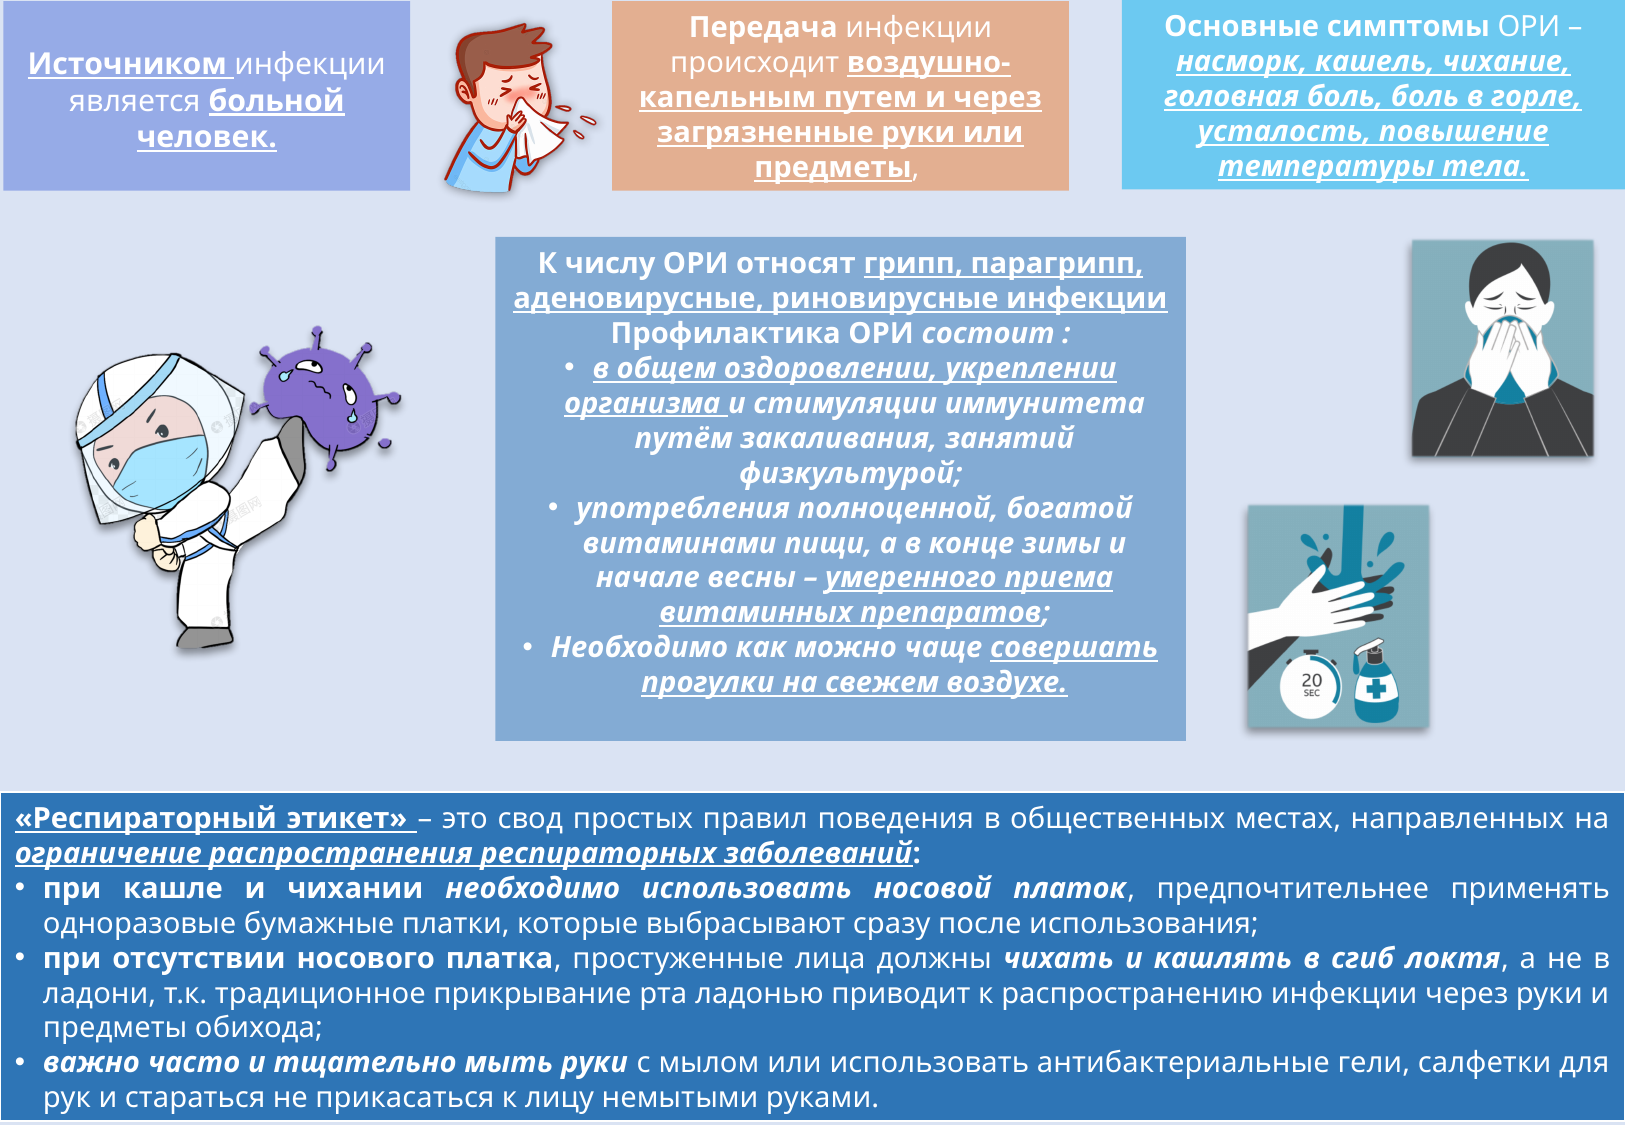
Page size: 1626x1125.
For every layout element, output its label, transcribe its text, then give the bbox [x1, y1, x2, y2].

text_box К числу ОРИ относят грипп, парагрипп, аденовирусные, риновирусные инфекции Профилактика ОРИ состоит : в общем оздоровлении, укреплении организма и стимуляции иммунитета путём закаливания, занятий физкультурой; употребления полноценной, богатой витаминами пищи, а в конце зимы и начале весны – умеренного приема витаминных препаратов; Необходимо как можно чаще совершать прогулки на свежем воздухе. [495, 236, 1186, 741]
text_box Источником инфекции является больной человек. [3, 1, 394, 191]
text_box Передача инфекции происходит воздушно-капельным путем и через загрязненные руки или предметы, [622, 1, 1069, 191]
picture [399, 1, 614, 216]
text_box «Респираторный этикет» – это свод простых правил поведения в общественных местах, направленных на ограничение распространения респираторных заболеваний: при кашле и чихании необходимо использовать носовой платок, предпочтительнее применять одноразовые бумажные платки, которые выбрасывают сразу после использования; при отсутствии носового платка, простуженные лица должны чихать и кашлять в сгиб локтя, а не в ладони, т.к. традиционное прикрывание рта ладонью приводит к распространению инфекции через руки и предметы обихода; важно часто и тщательно мыть руки с мылом или использовать антибактериальные гели, салфетки для рук и стараться не прикасаться к лицу немытыми руками. [0, 791, 1625, 1122]
text_box Основные симптомы ОРИ – насморк, кашель, чихание, головная боль, боль в горле, усталость, повышение температуры тела. [1121, 0, 1625, 190]
picture [1410, 238, 1595, 458]
picture [1245, 503, 1431, 729]
picture [30, 270, 450, 690]
